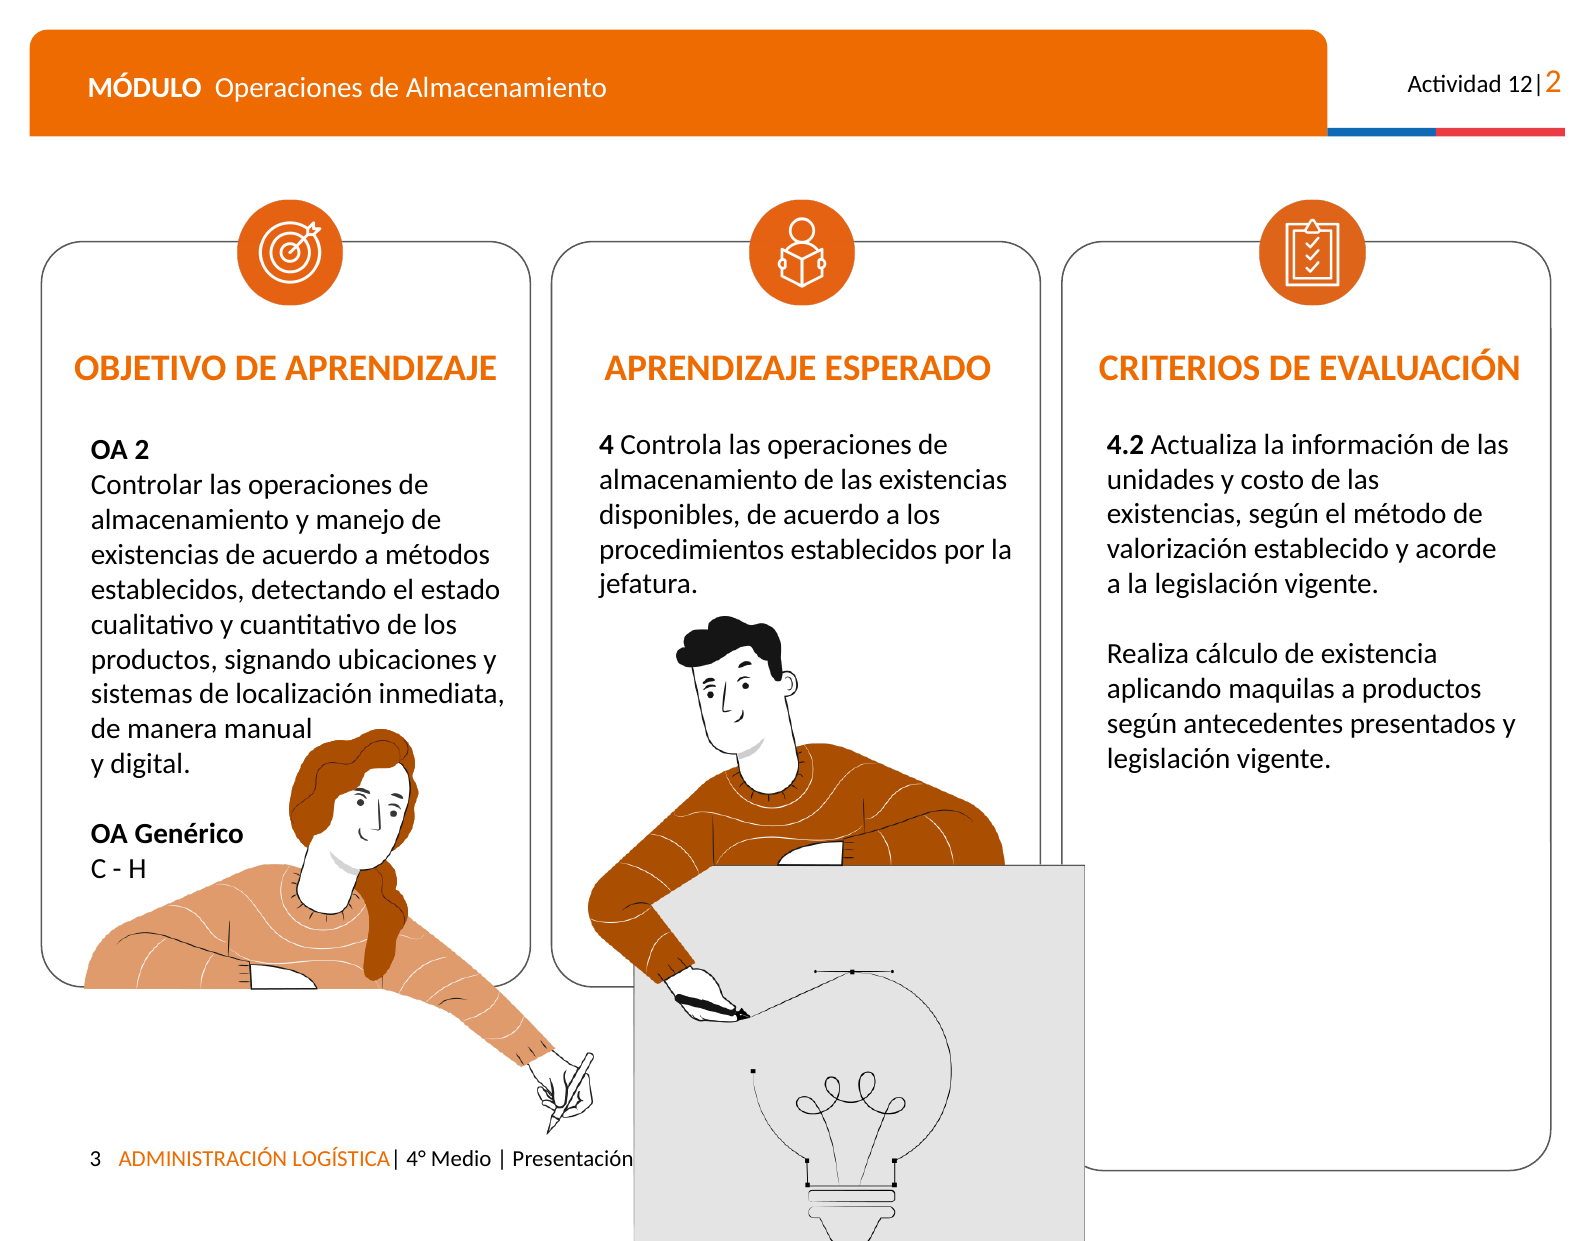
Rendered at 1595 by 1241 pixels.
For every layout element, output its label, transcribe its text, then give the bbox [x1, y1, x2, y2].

picture [83, 616, 1086, 1241]
text_box 4 Controla las operaciones de almacenamiento de las existencias disponibles, de acuerdo a los procedimientos establecidos por la jefatura. [584, 410, 1041, 618]
picture [1254, 197, 1371, 308]
picture [231, 197, 347, 308]
text_box OBJETIVO DE APRENDIZAJE [58, 334, 513, 402]
text_box CRITERIOS DE EVALUACIÓN [1075, 334, 1545, 402]
picture [744, 197, 861, 308]
text_box 4.2 Actualiza la información de las unidades y costo de las existencias, según el método de valorización establecido y acorde a la legislación vigente. Realiza cálculo de existencia aplicando maquilas a productos según antecedentes presentados y legislación vigente. [1091, 409, 1533, 1060]
text_box [551, 241, 1041, 728]
text_box [41, 241, 531, 987]
text_box [1061, 241, 1551, 1171]
text_box APRENDIZAJE ESPERADO [584, 334, 1013, 402]
